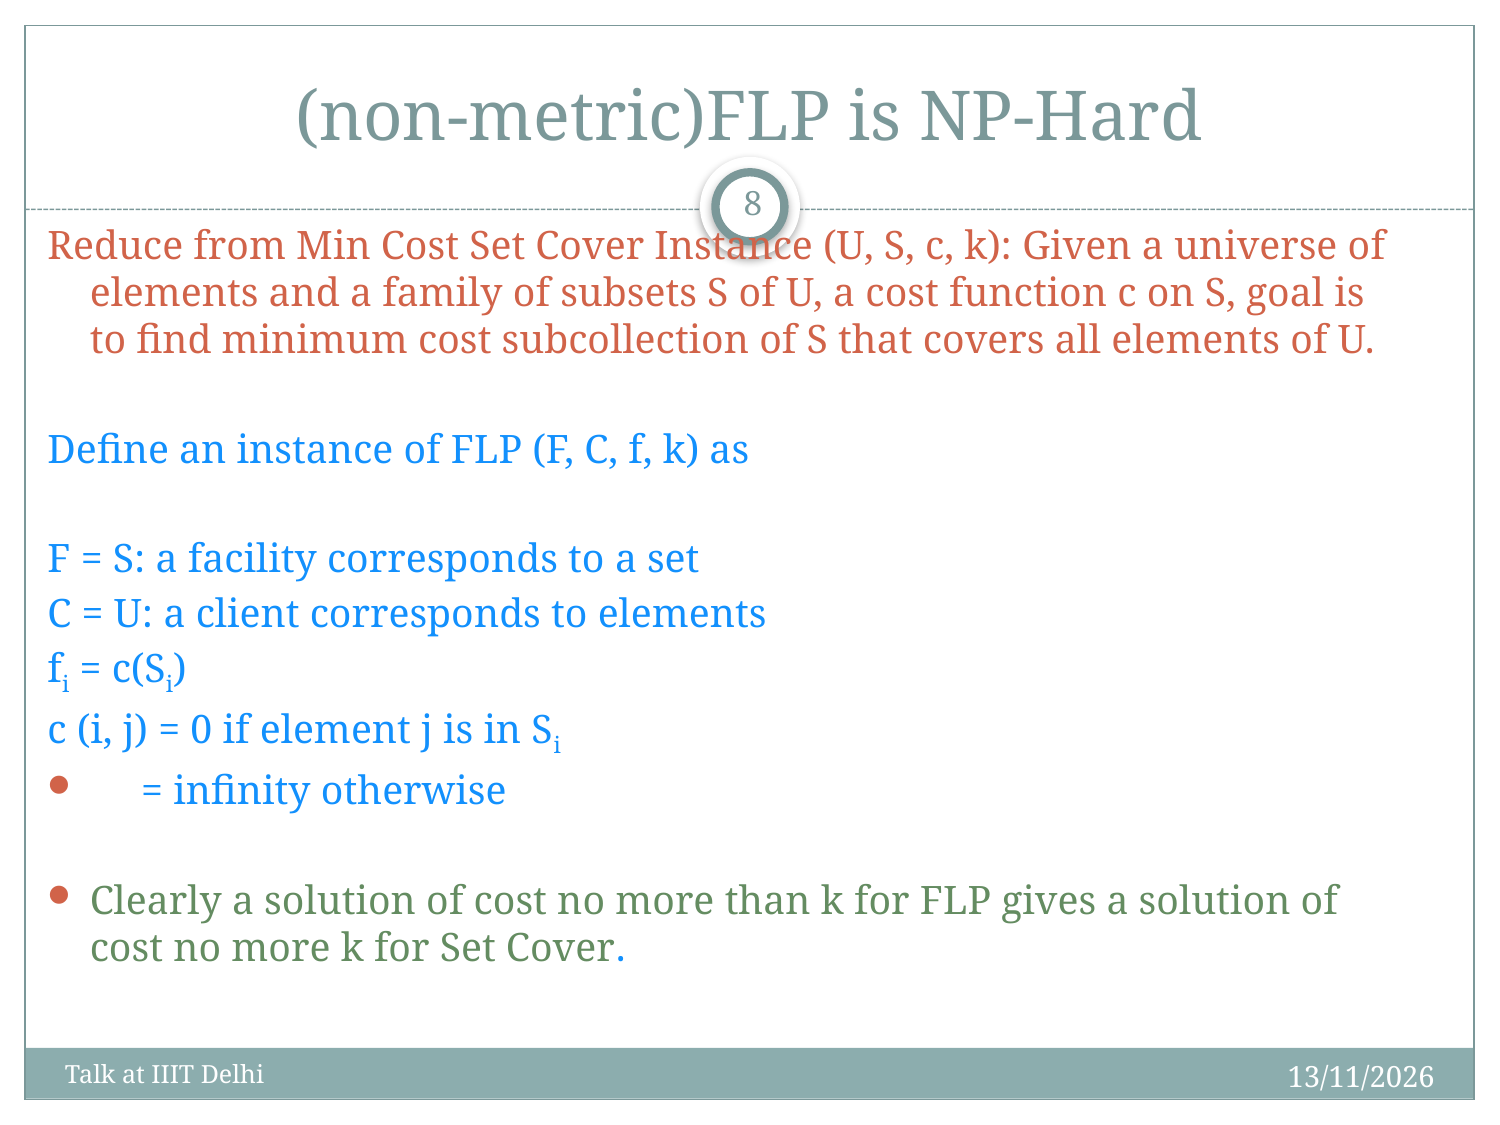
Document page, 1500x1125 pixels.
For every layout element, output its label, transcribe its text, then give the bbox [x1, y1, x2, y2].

title (non-metric)FLP is NP-Hard [49, 37, 1450, 162]
list Reduce from Min Cost Set Cover Instance (U, S, c, k): Given a universe of elements and a family of subsets S of U, a cost function c on S, goal is to find minimum cost subcollection of S that covers all elements of U. Define an instance of FLP (F, C, f, k) as F = S: a facility corresponds to a set C = U: a client corresponds to elements fi = c(Si) c (i, j) = 0 if element j is in Si = infinity otherwise Clearly a solution of cost no more than k for FLP gives a solution of cost no more k for Set Cover. [32, 213, 1428, 1015]
slide_number 8 [715, 168, 791, 213]
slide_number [950, 1050, 1450, 1111]
footer Talk at IIIT Delhi [50, 1051, 638, 1112]
